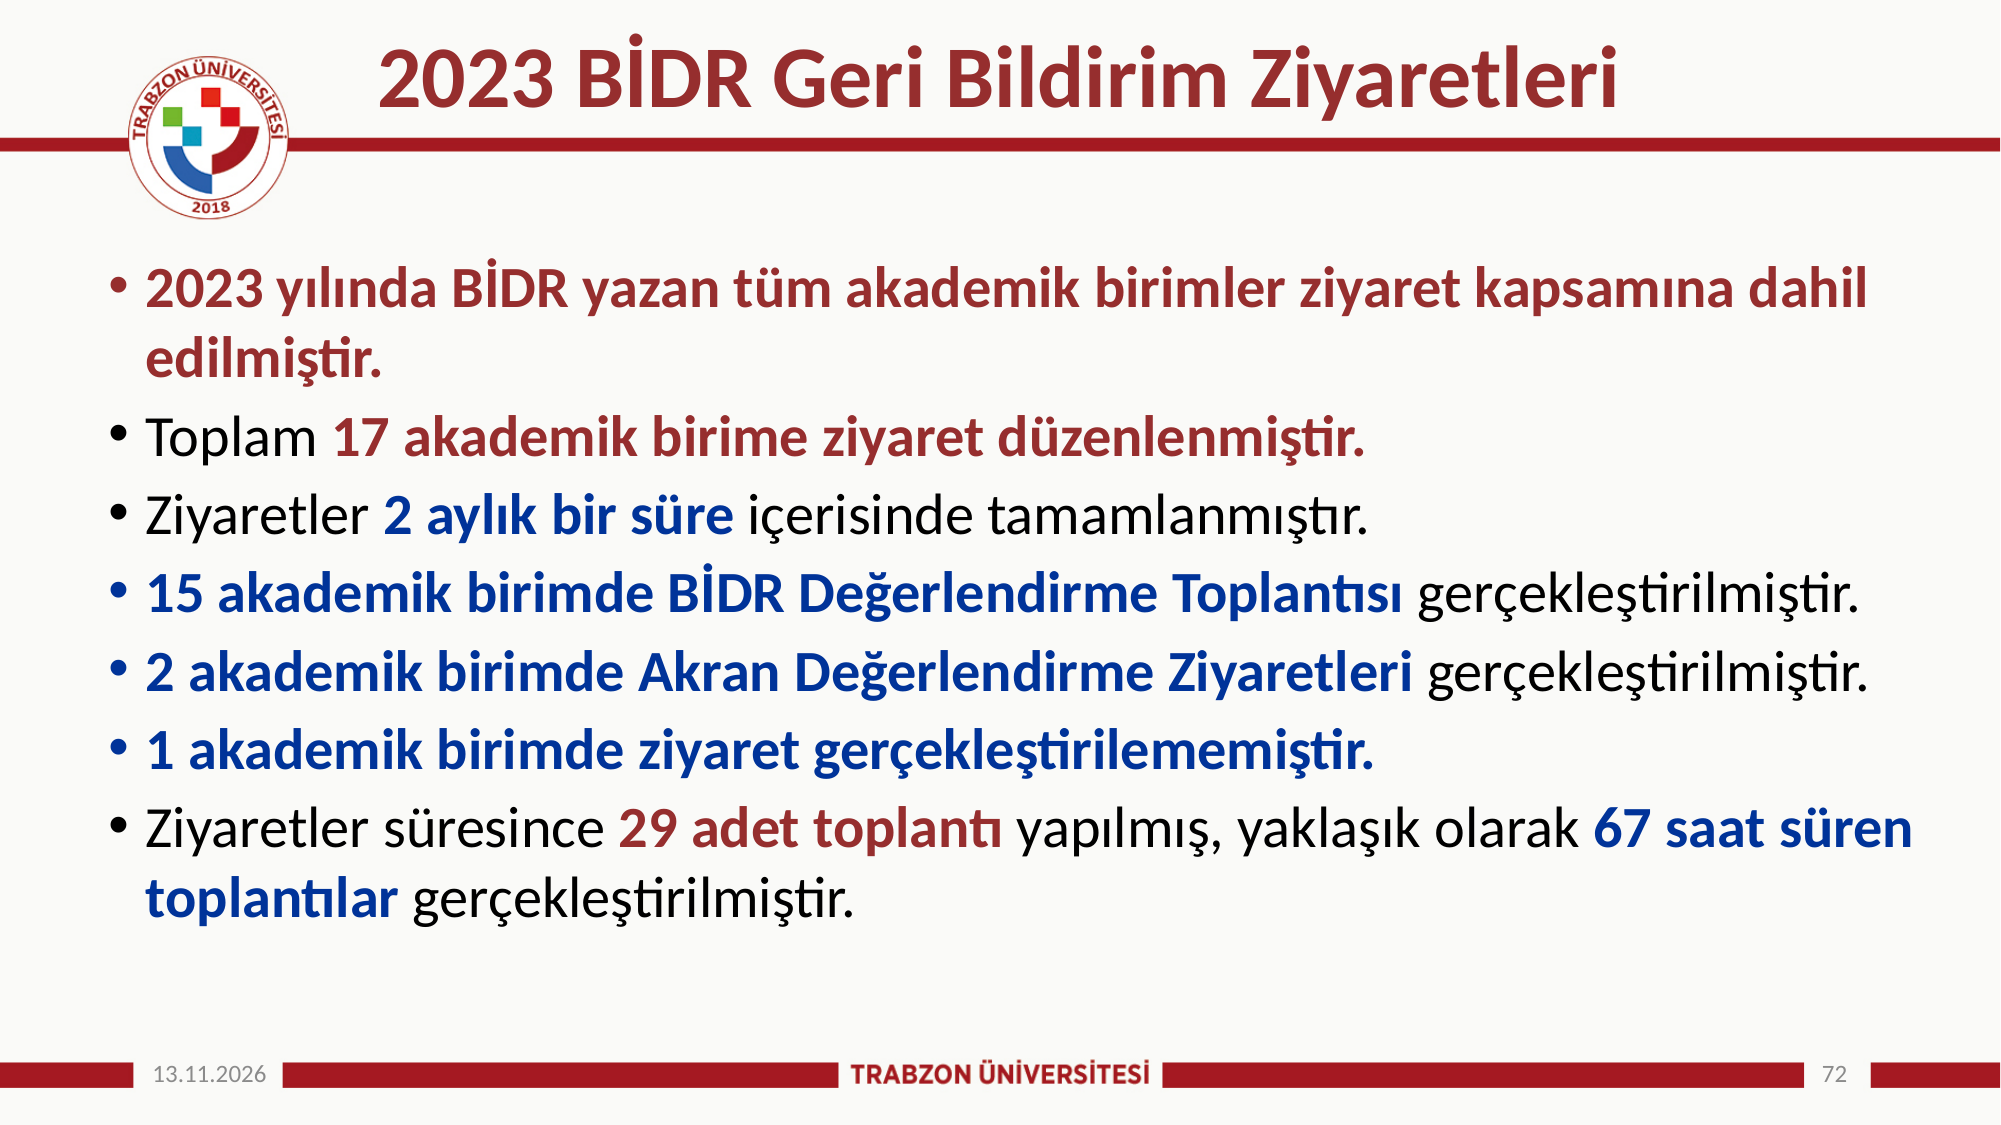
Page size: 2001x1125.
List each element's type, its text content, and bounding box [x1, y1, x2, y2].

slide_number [137, 1042, 588, 1103]
slide_number 72 [1412, 1042, 1863, 1103]
title 2023 BİDR Geri Bildirim Ziyaretleri [362, 23, 1930, 134]
picture [0, 0, 2001, 1125]
list 2023 yılında BİDR yazan tüm akademik birimler ziyaret kapsamına dahil edilmiştir. Toplam 17 akademik birime ziyaret düzenlenmiştir. Ziyaretler 2 aylık bir süre içerisinde tamamlanmıştır. 15 akademik birimde BİDR Değerlendirme Toplantısı gerçekleştirilmiştir. 2 akademik birimde Akran Değerlendirme Ziyaretleri gerçekleştirilmiştir. 1 akademik birimde ziyaret gerçekleştirilememiştir. Ziyaretler süresince 29 adet toplantı yapılmış, yaklaşık olarak 67 saat süren toplantılar gerçekleştirilmiştir. [93, 242, 1950, 1043]
